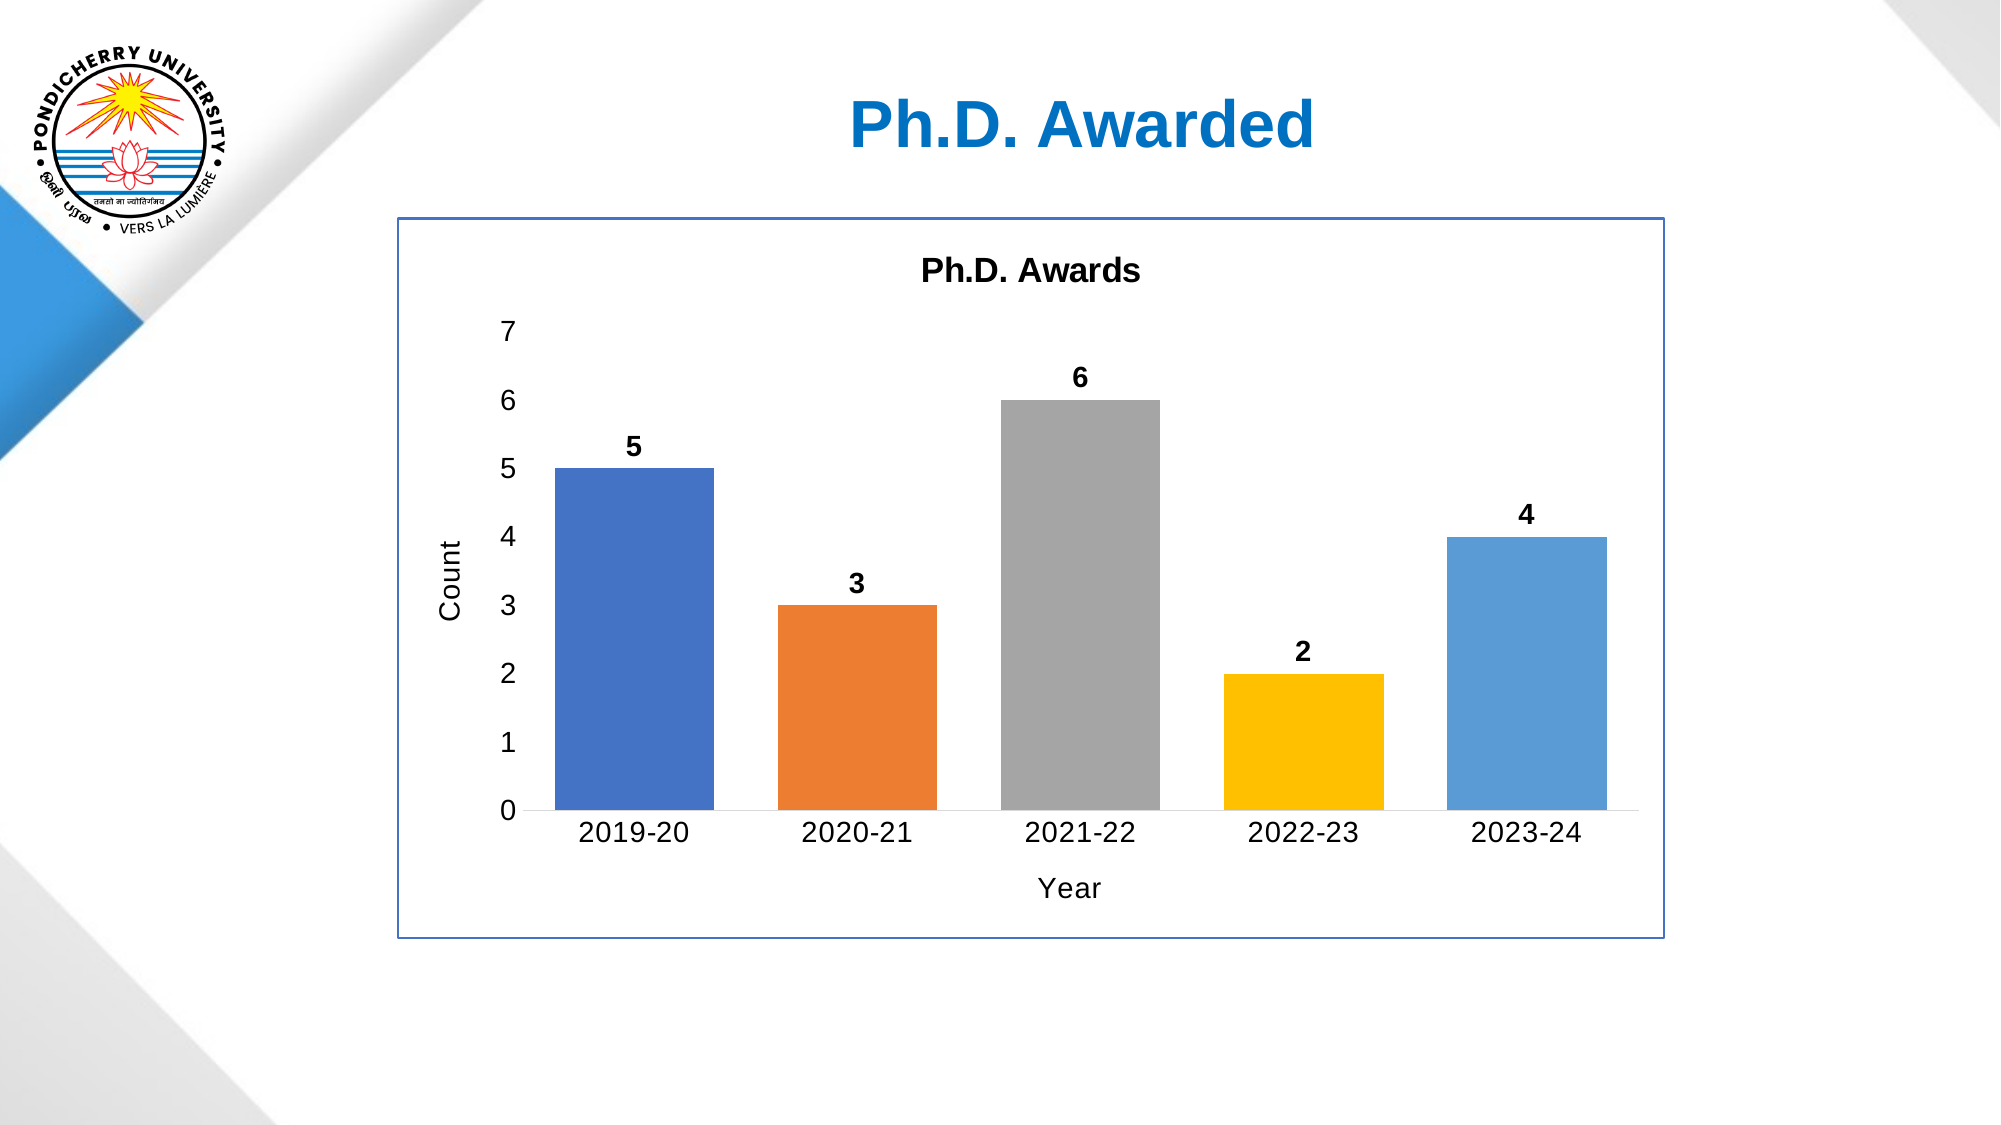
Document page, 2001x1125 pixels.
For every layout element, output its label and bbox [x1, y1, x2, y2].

chart [396, 217, 1665, 940]
picture [0, 0, 2000, 1125]
